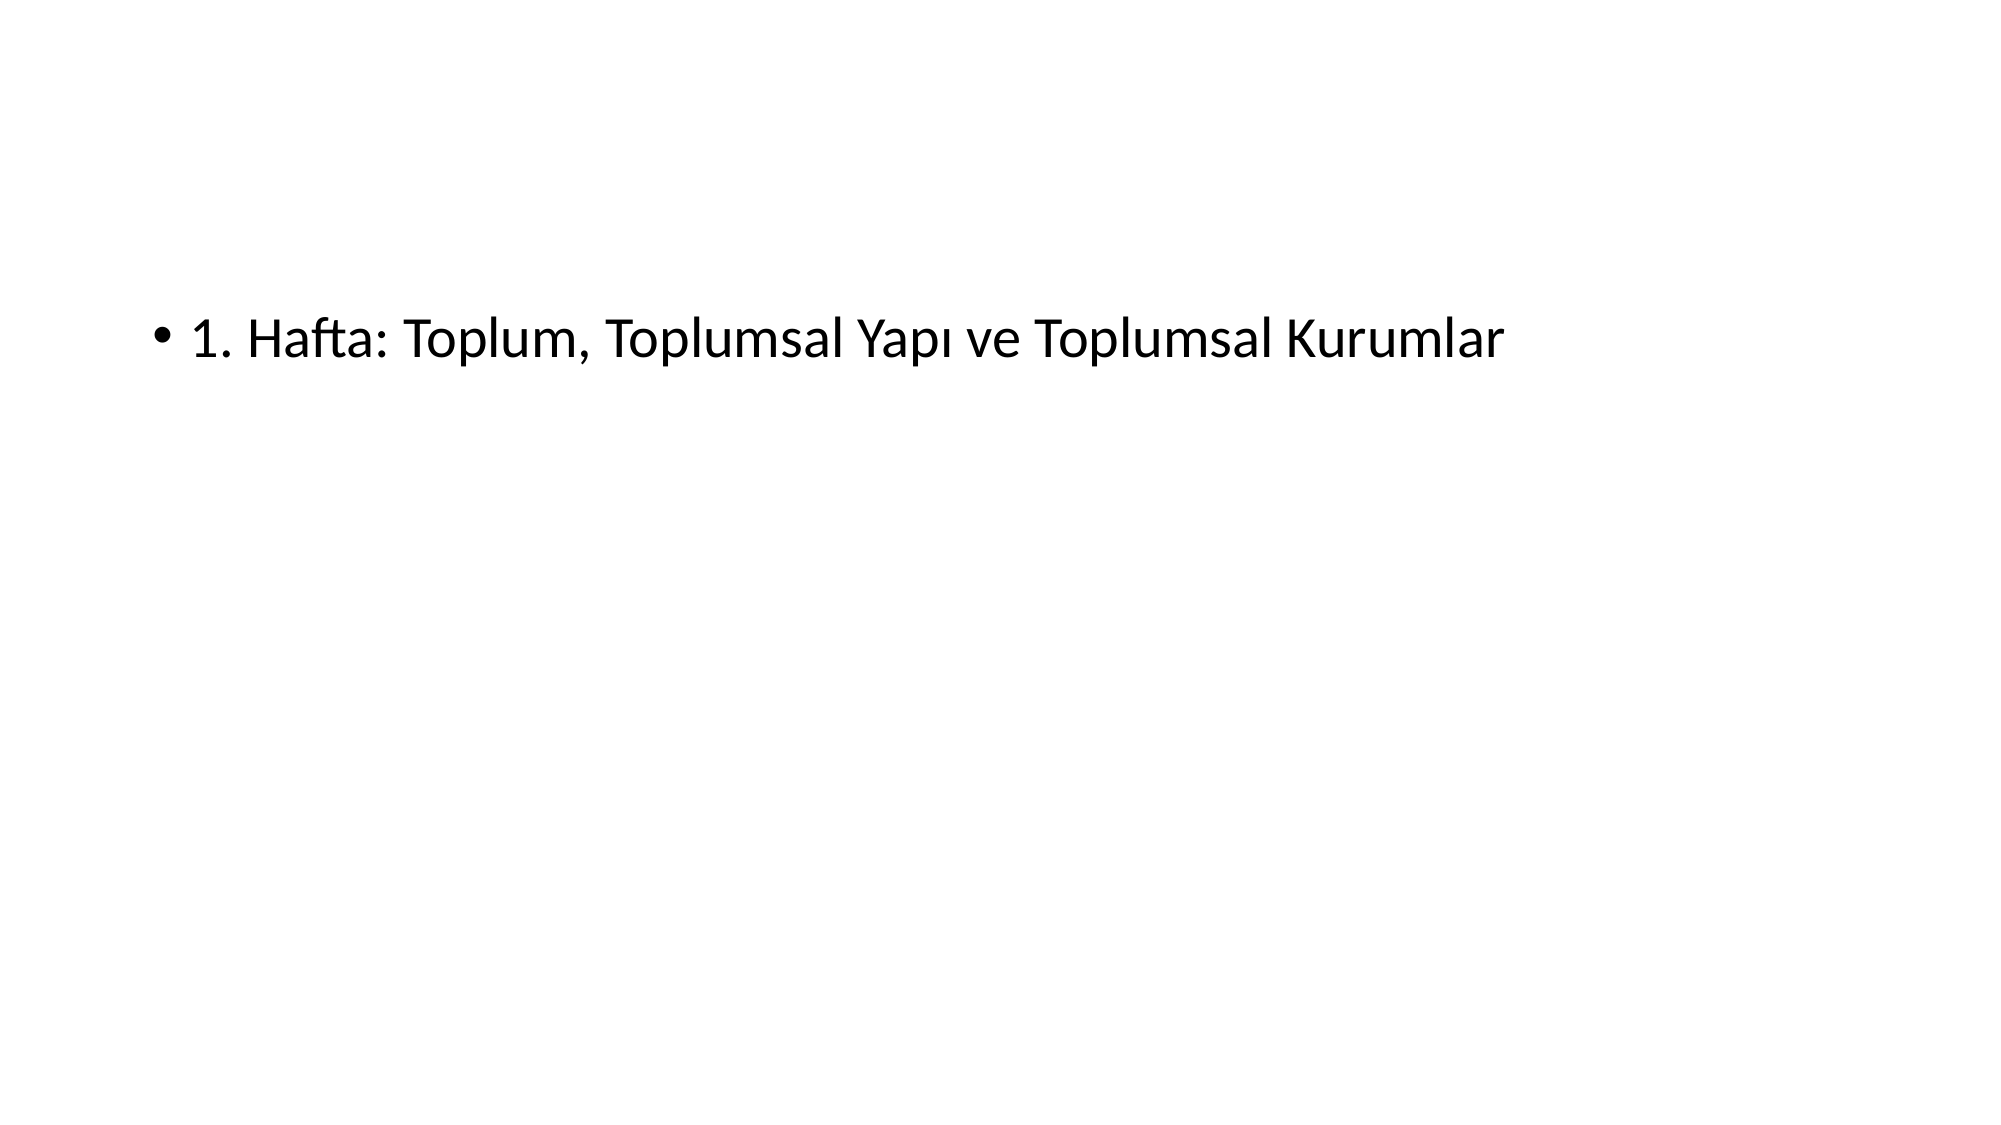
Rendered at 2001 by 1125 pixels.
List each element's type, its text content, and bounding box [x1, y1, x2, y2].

list 1. Hafta: Toplum, Toplumsal Yapı ve Toplumsal Kurumlar [137, 299, 1863, 1014]
